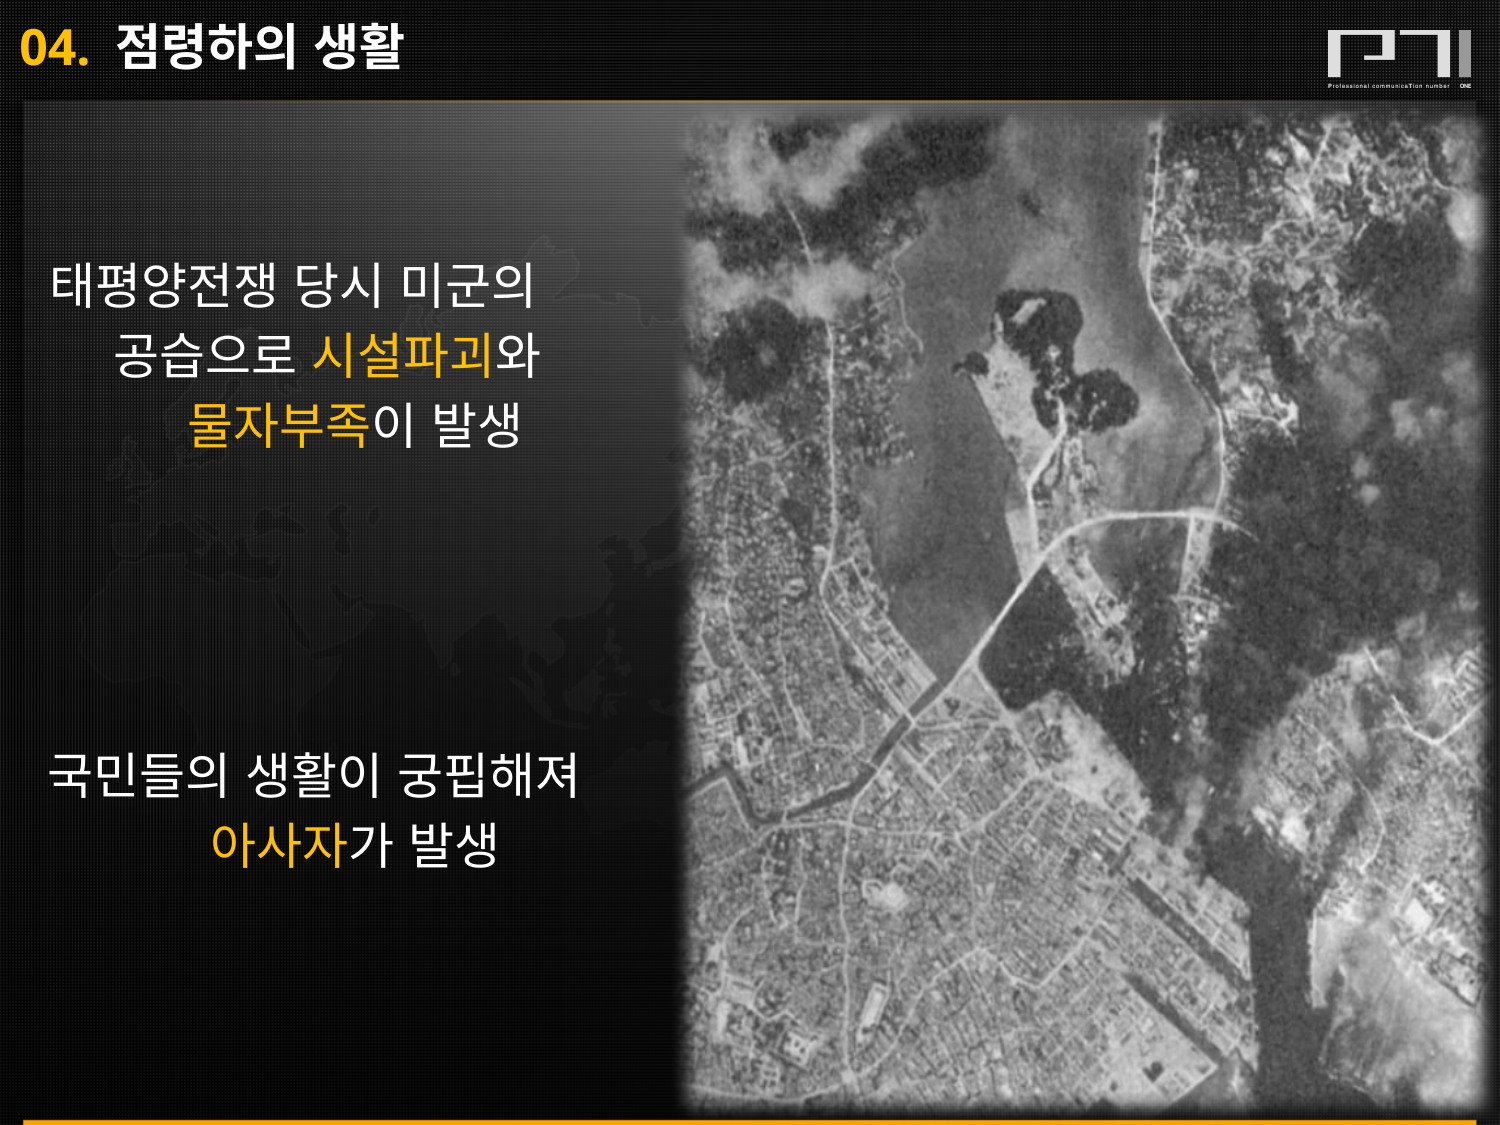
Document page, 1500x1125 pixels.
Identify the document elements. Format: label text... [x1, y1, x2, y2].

text_box 04. 점령하의 생활 [4, 7, 1093, 83]
subtitle 태평양전쟁 당시 미군의 공습으로 시설파괴와 물자부족이 발생 국민들의 생활이 궁핍해져 아사자가 발생 [17, 247, 664, 980]
picture [0, 0, 1500, 1125]
